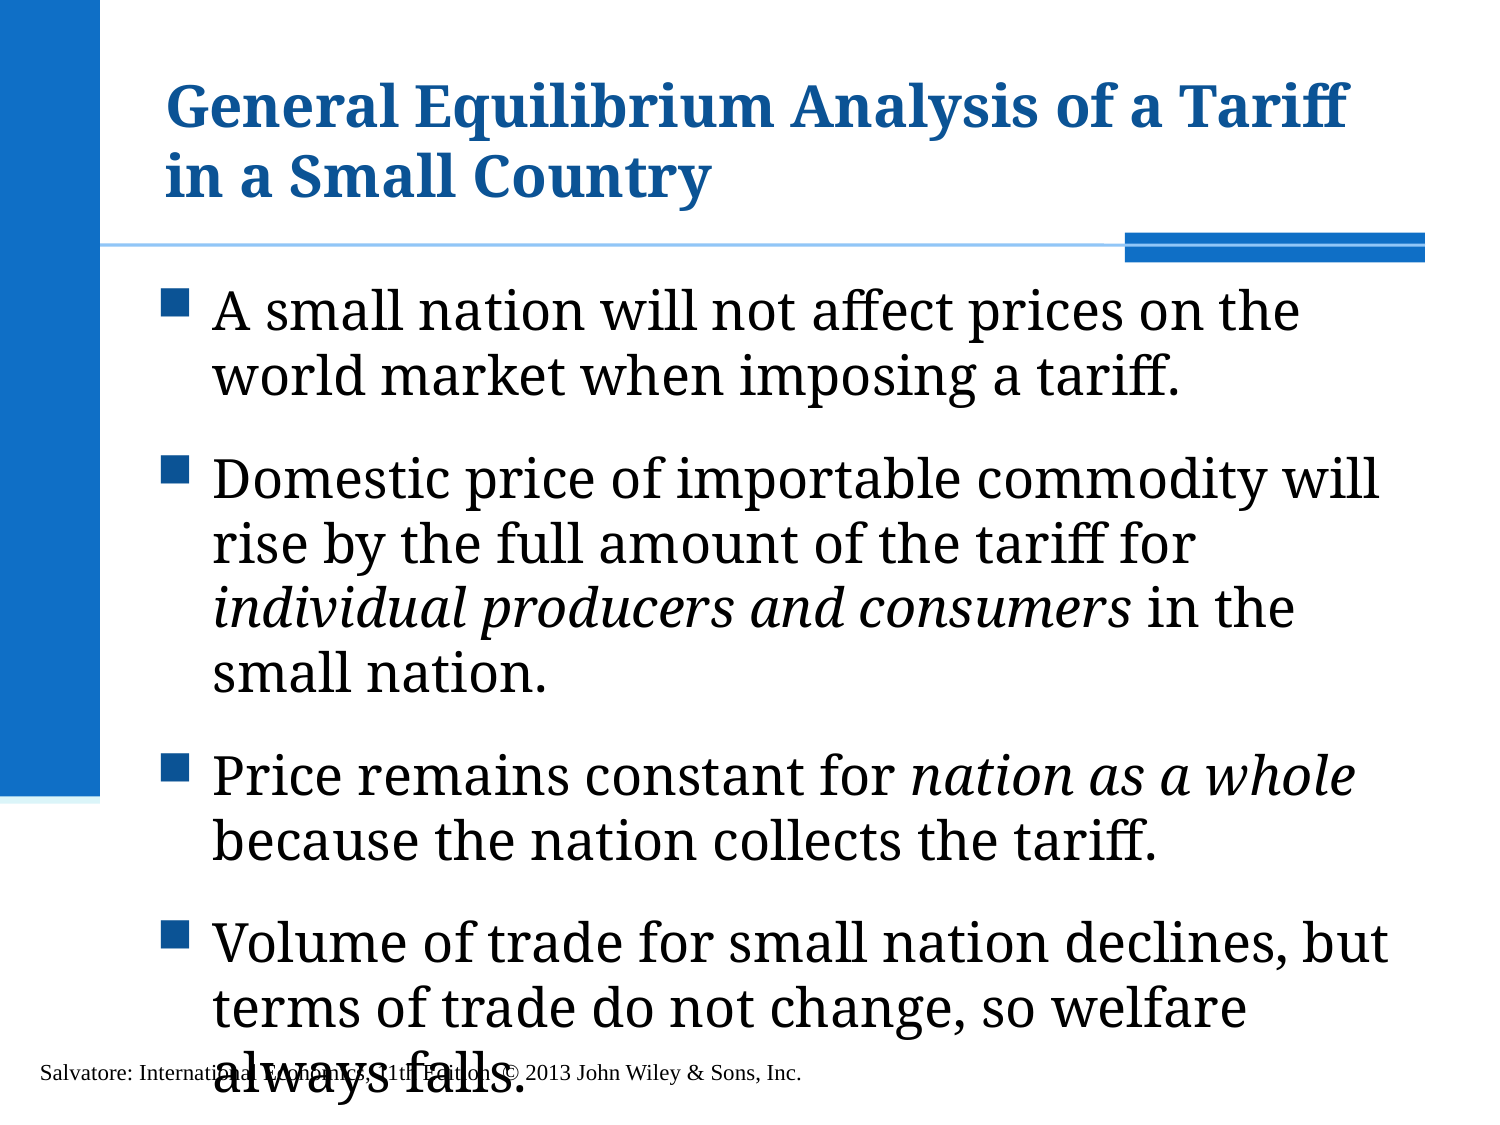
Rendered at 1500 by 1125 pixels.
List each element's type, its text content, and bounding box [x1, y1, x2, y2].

footer Salvatore: International Economics, 11th Edition © 2013 John Wiley & Sons, Inc. [24, 1050, 1026, 1100]
list A small nation will not affect prices on the world market when imposing a tariff. Domestic price of importable commodity will rise by the full amount of the tariff for individual producers and consumers in the small nation. Price remains constant for nation as a whole because the nation collects the tariff. Volume of trade for small nation declines, but terms of trade do not change, so welfare always falls. [141, 268, 1438, 1013]
title General Equilibrium Analysis of a Tariff in a Small Country [149, 45, 1426, 234]
